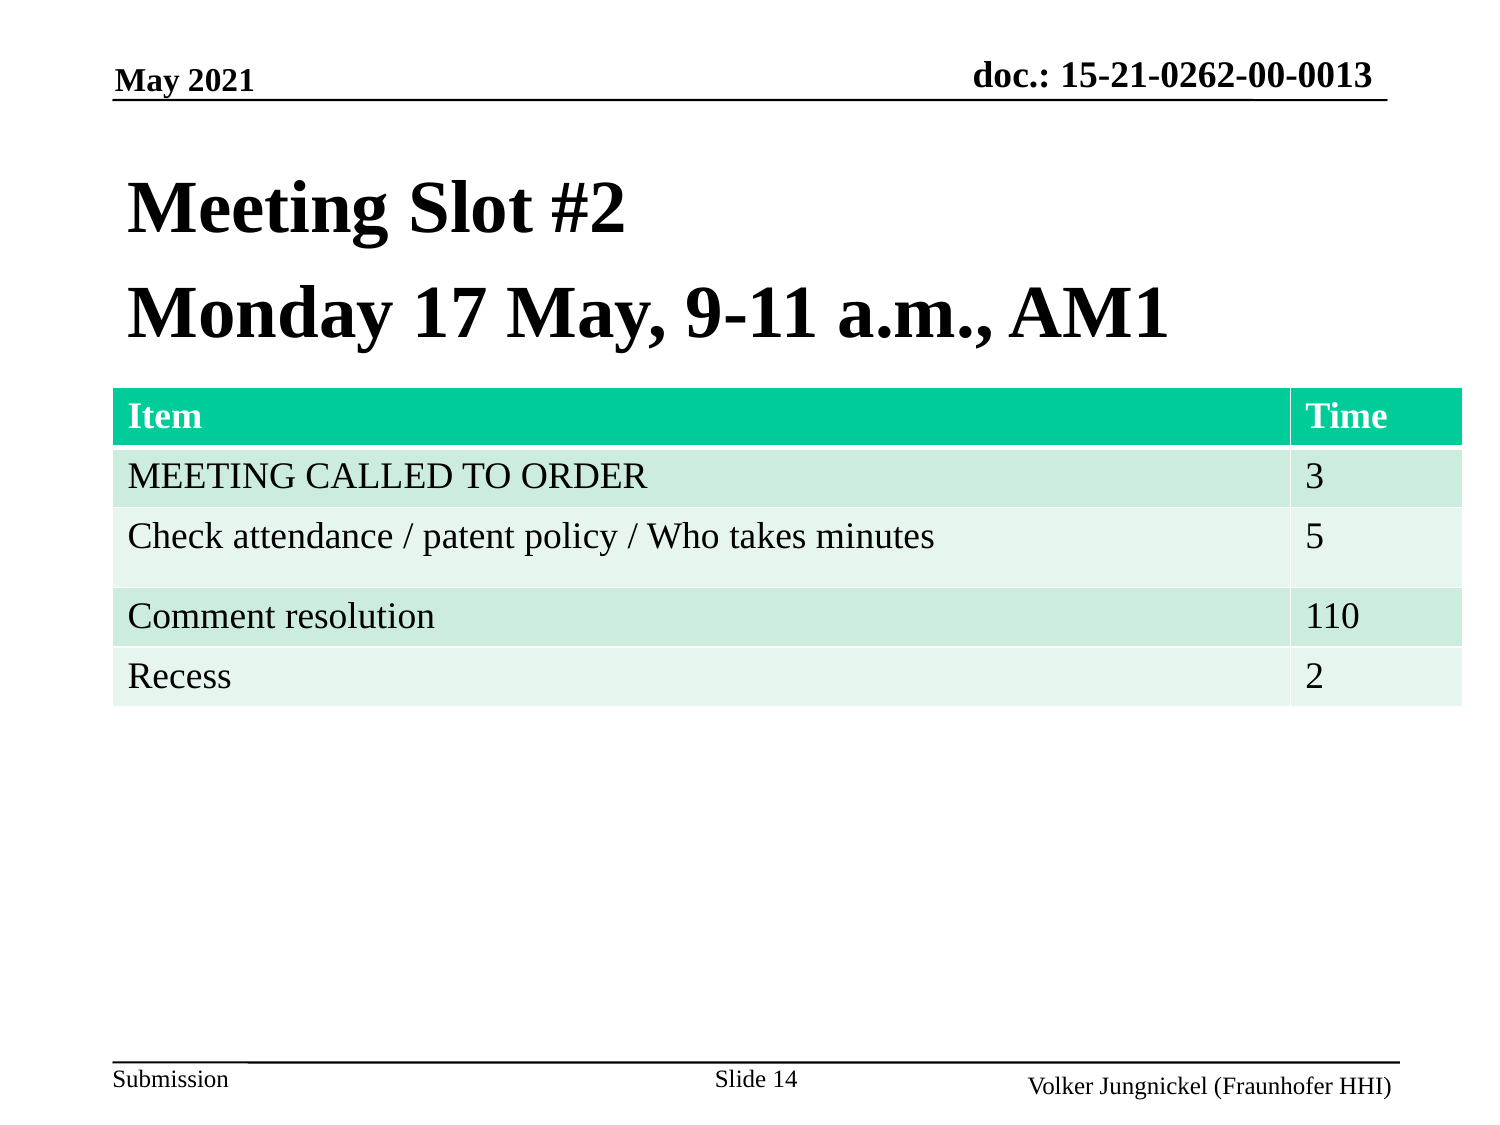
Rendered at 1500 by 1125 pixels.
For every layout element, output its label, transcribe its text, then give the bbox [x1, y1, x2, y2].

text_box Meeting Slot #2 Monday 17 May, 9-11 a.m., AM1 [112, 149, 1388, 387]
table_cell 3 [1291, 450, 1462, 507]
slide_number Slide 14 [711, 1061, 801, 1093]
table_cell 5 [1291, 508, 1462, 587]
footer Volker Jungnickel (Fraunhofer HHI) [1012, 1062, 1439, 1100]
table_cell Recess [113, 648, 1290, 706]
table_cell Comment resolution [113, 588, 1290, 646]
table_cell Check attendance / patent policy / Who takes minutes [113, 508, 1290, 587]
table_header Time [1291, 388, 1462, 445]
table_cell 2 [1291, 648, 1462, 706]
table_cell MEETING CALLED TO ORDER [113, 450, 1290, 507]
table_header Item [113, 388, 1290, 445]
table_cell 110 [1291, 588, 1462, 646]
